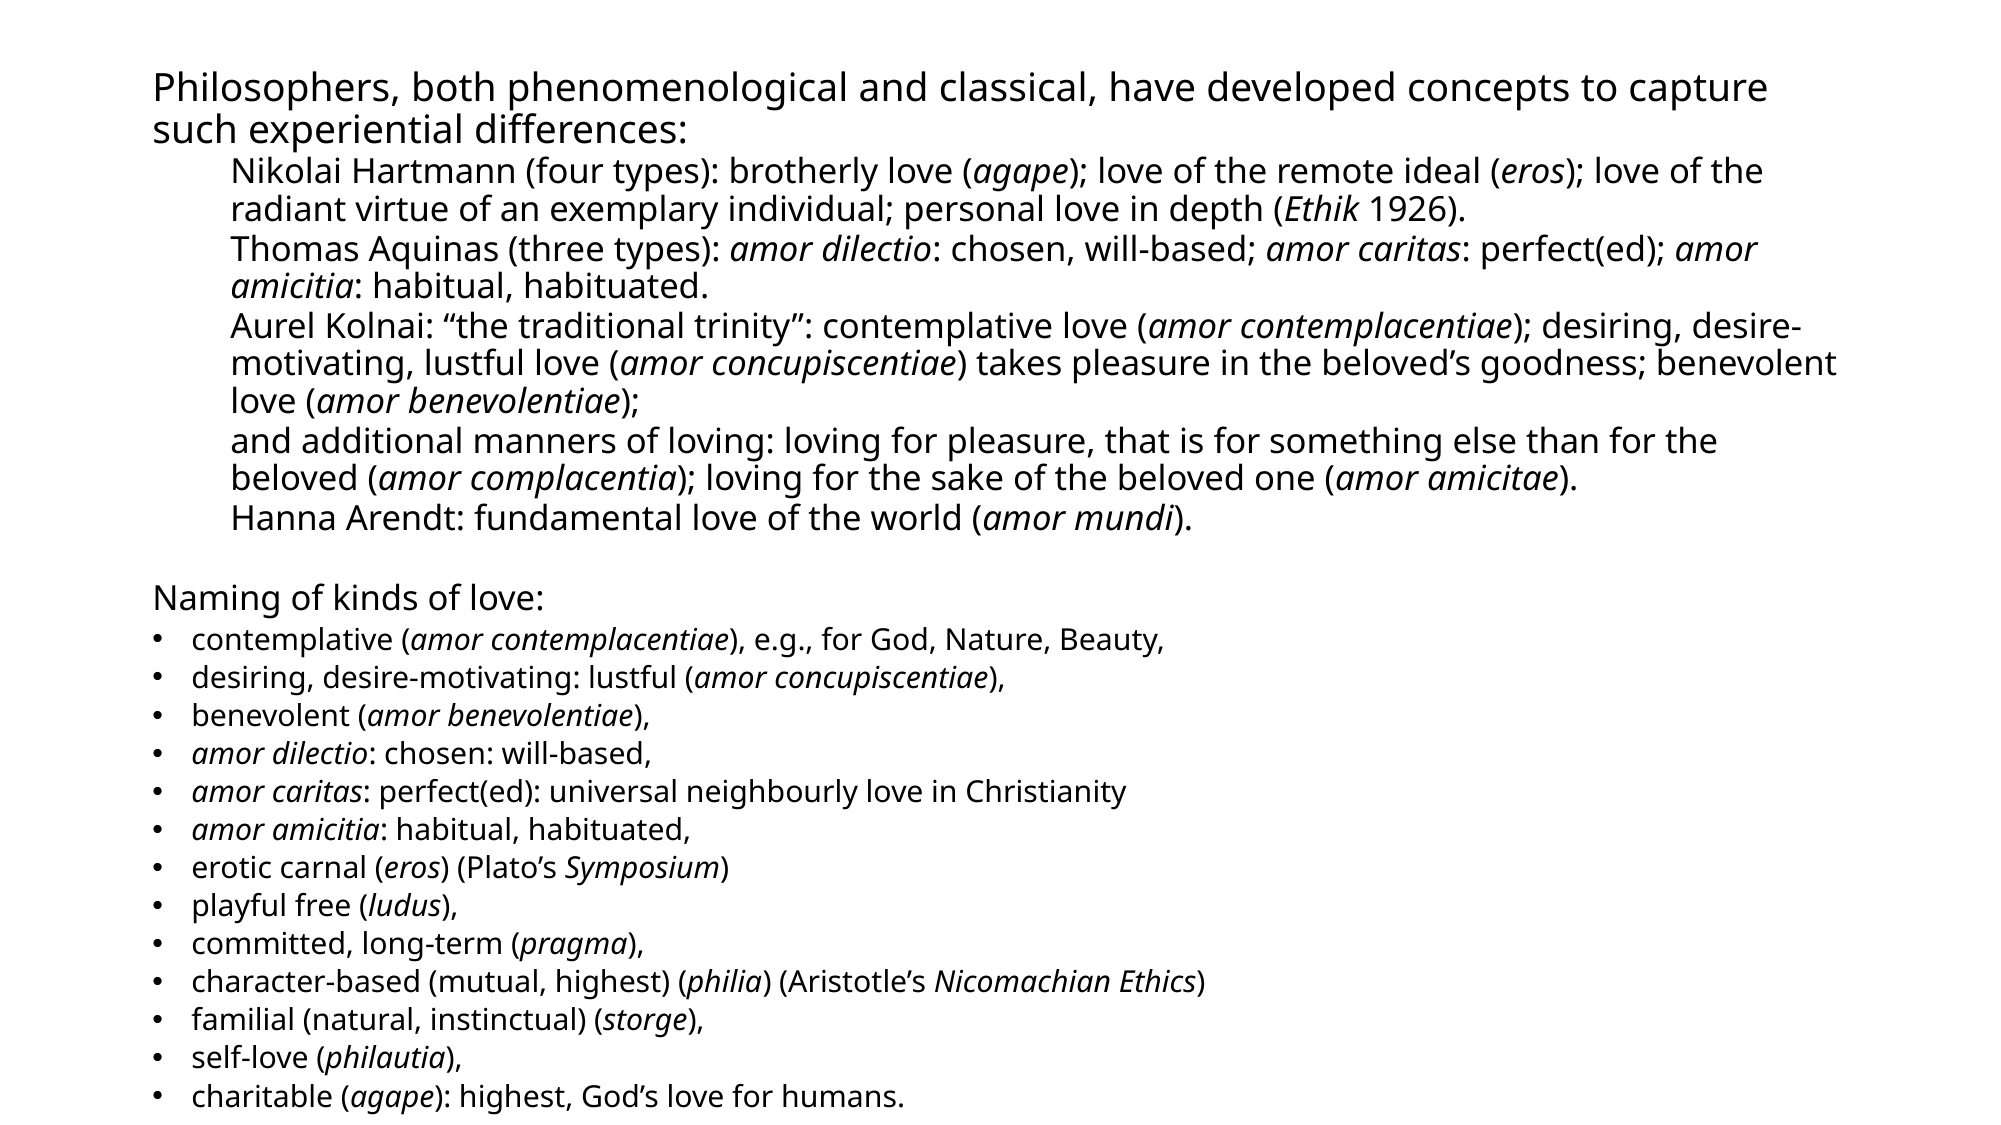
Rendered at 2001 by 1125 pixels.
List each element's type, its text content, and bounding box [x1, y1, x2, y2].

list Philosophers, both phenomenological and classical, have developed concepts to capture such experiential differences: Nikolai Hartmann (four types): brotherly love (agape); love of the remote ideal (eros); love of the radiant virtue of an exemplary individual; personal love in depth (Ethik 1926). Thomas Aquinas (three types): amor dilectio: chosen, will-based; amor caritas: perfect(ed); amor amicitia: habitual, habituated. Aurel Kolnai: “the traditional trinity”: contemplative love (amor contemplacentiae); desiring, desire-motivating, lustful love (amor concupiscentiae) takes pleasure in the beloved’s goodness; benevolent love (amor benevolentiae); and additional manners of loving: loving for pleasure, that is for something else than for the beloved (amor complacentia); loving for the sake of the beloved one (amor amicitae). Hanna Arendt: fundamental love of the world (amor mundi). Naming of kinds of love: contemplative (amor contemplacentiae), e.g., for God, Nature, Beauty, desiring, desire-motivating: lustful (amor concupiscentiae), benevolent (amor benevolentiae), amor dilectio: chosen: will-based, amor caritas: perfect(ed): universal neighbourly love in Christianity amor amicitia: habitual, habituated, erotic carnal (eros) (Plato’s Symposium) playful free (ludus), committed, long-term (pragma), character-based (mutual, highest) (philia) (Aristotle’s Nicomachian Ethics) familial (natural, instinctual) (storge), self-love (philautia), charitable (agape): highest, God’s love for humans. [137, 59, 1863, 1125]
